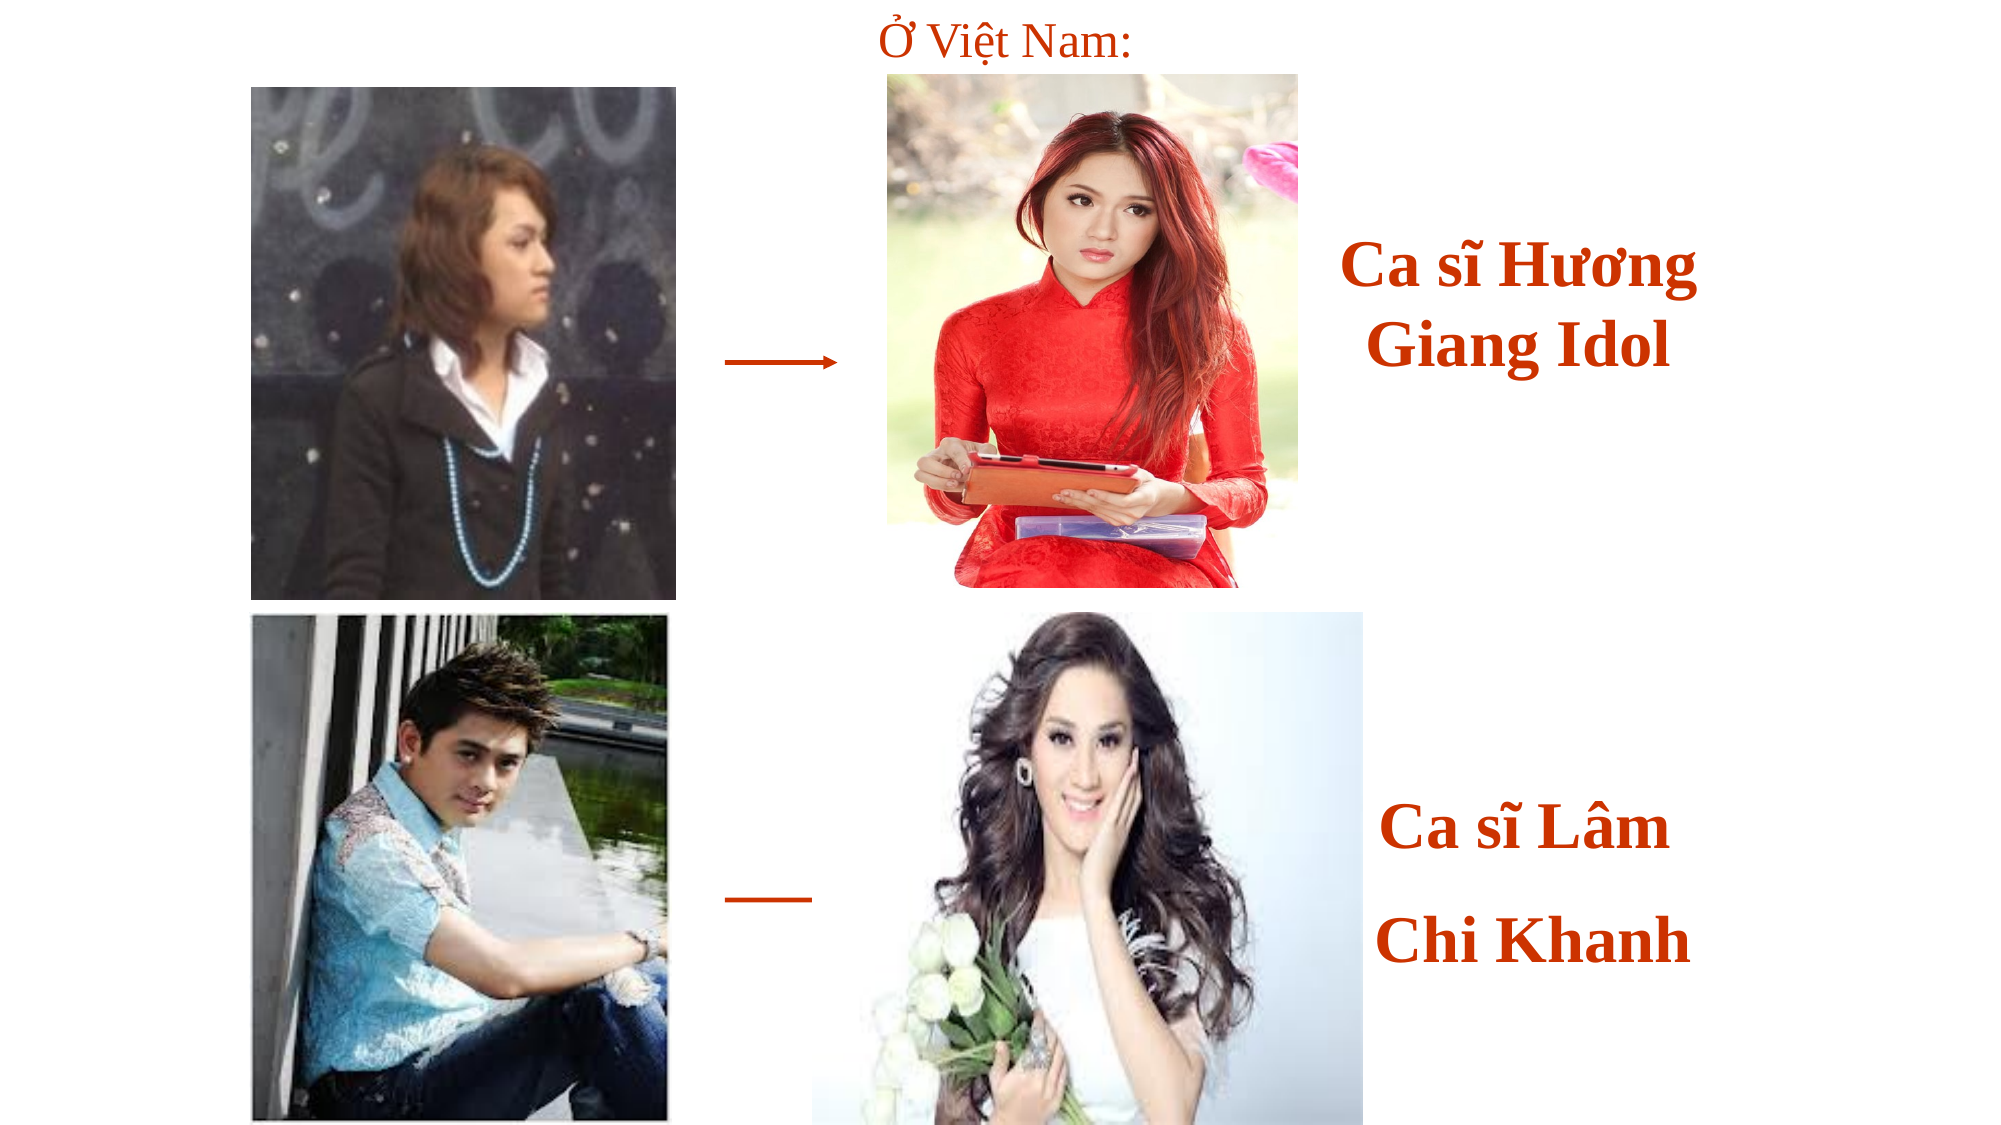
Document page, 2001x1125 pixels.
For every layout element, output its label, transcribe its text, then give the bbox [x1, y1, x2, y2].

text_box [249, 74, 1750, 1125]
text_box Ở Việt Nam: [312, 0, 1700, 74]
